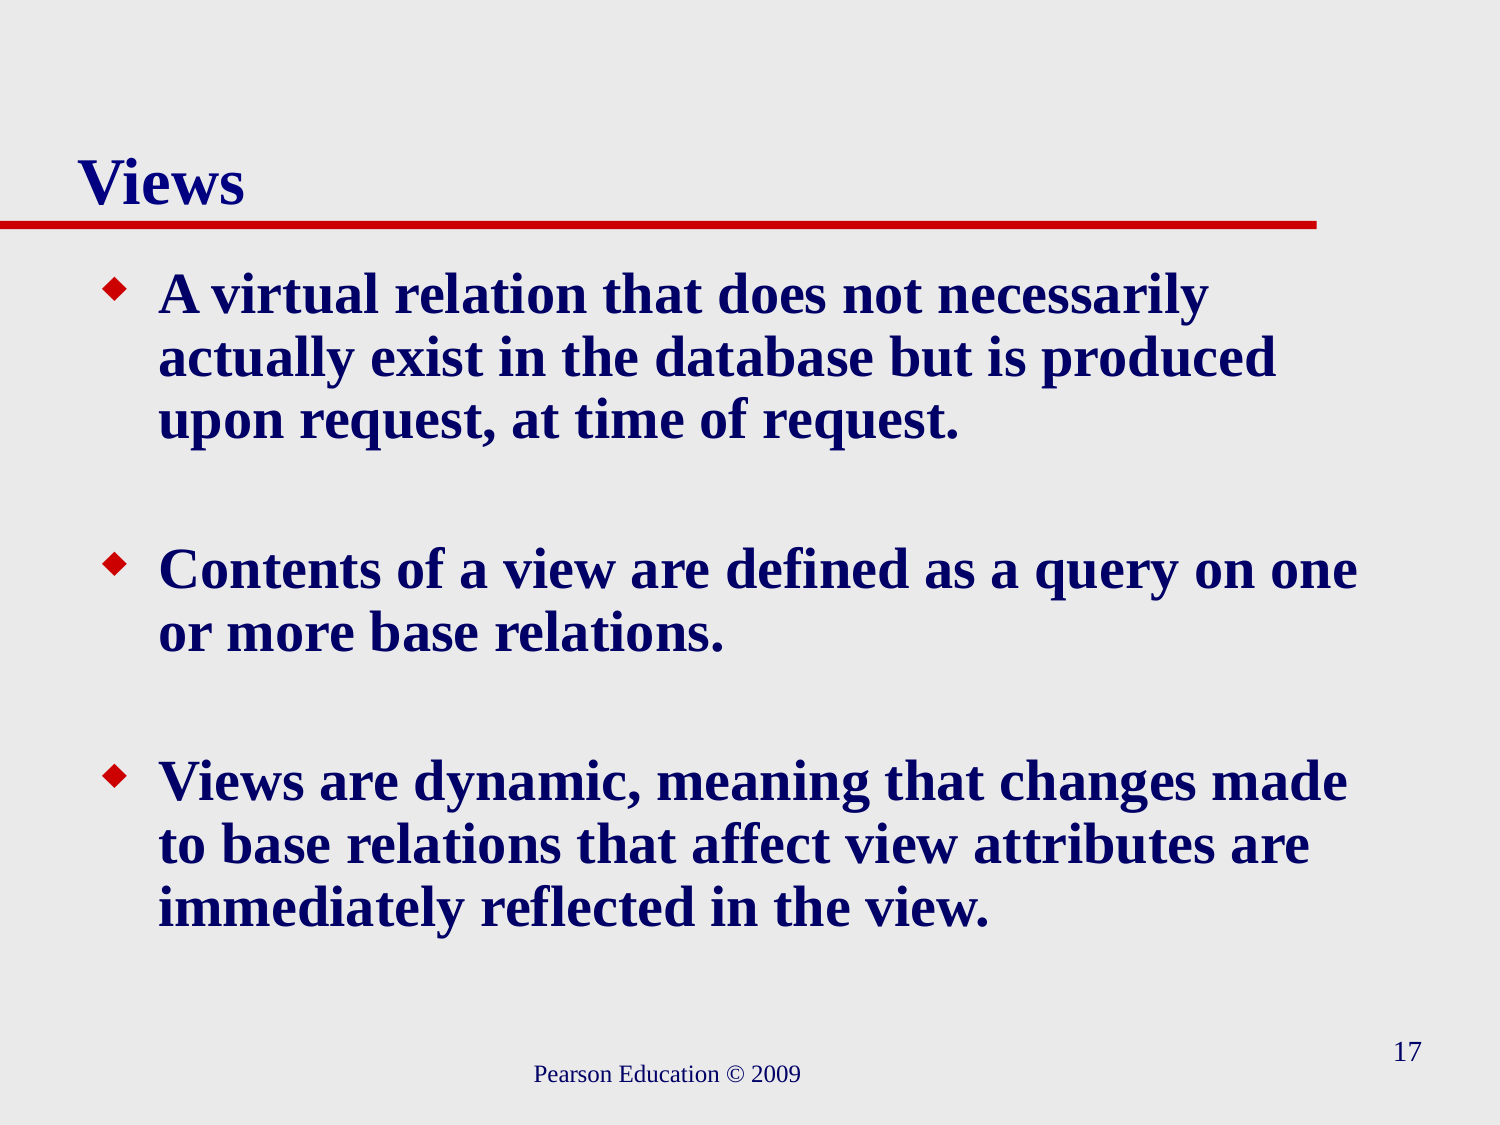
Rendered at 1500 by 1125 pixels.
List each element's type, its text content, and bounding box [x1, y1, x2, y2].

text_box Pearson Education © 2009 [512, 1050, 1038, 1095]
list A virtual relation that does not necessarily actually exist in the database but is produced upon request, at time of request. Contents of a view are defined as a query on one or more base relations. Views are dynamic, meaning that changes made to base relations that affect view attributes are immediately reflected in the view. [86, 255, 1400, 931]
slide_number 17 [1125, 1012, 1438, 1088]
title Views [62, 43, 1338, 226]
